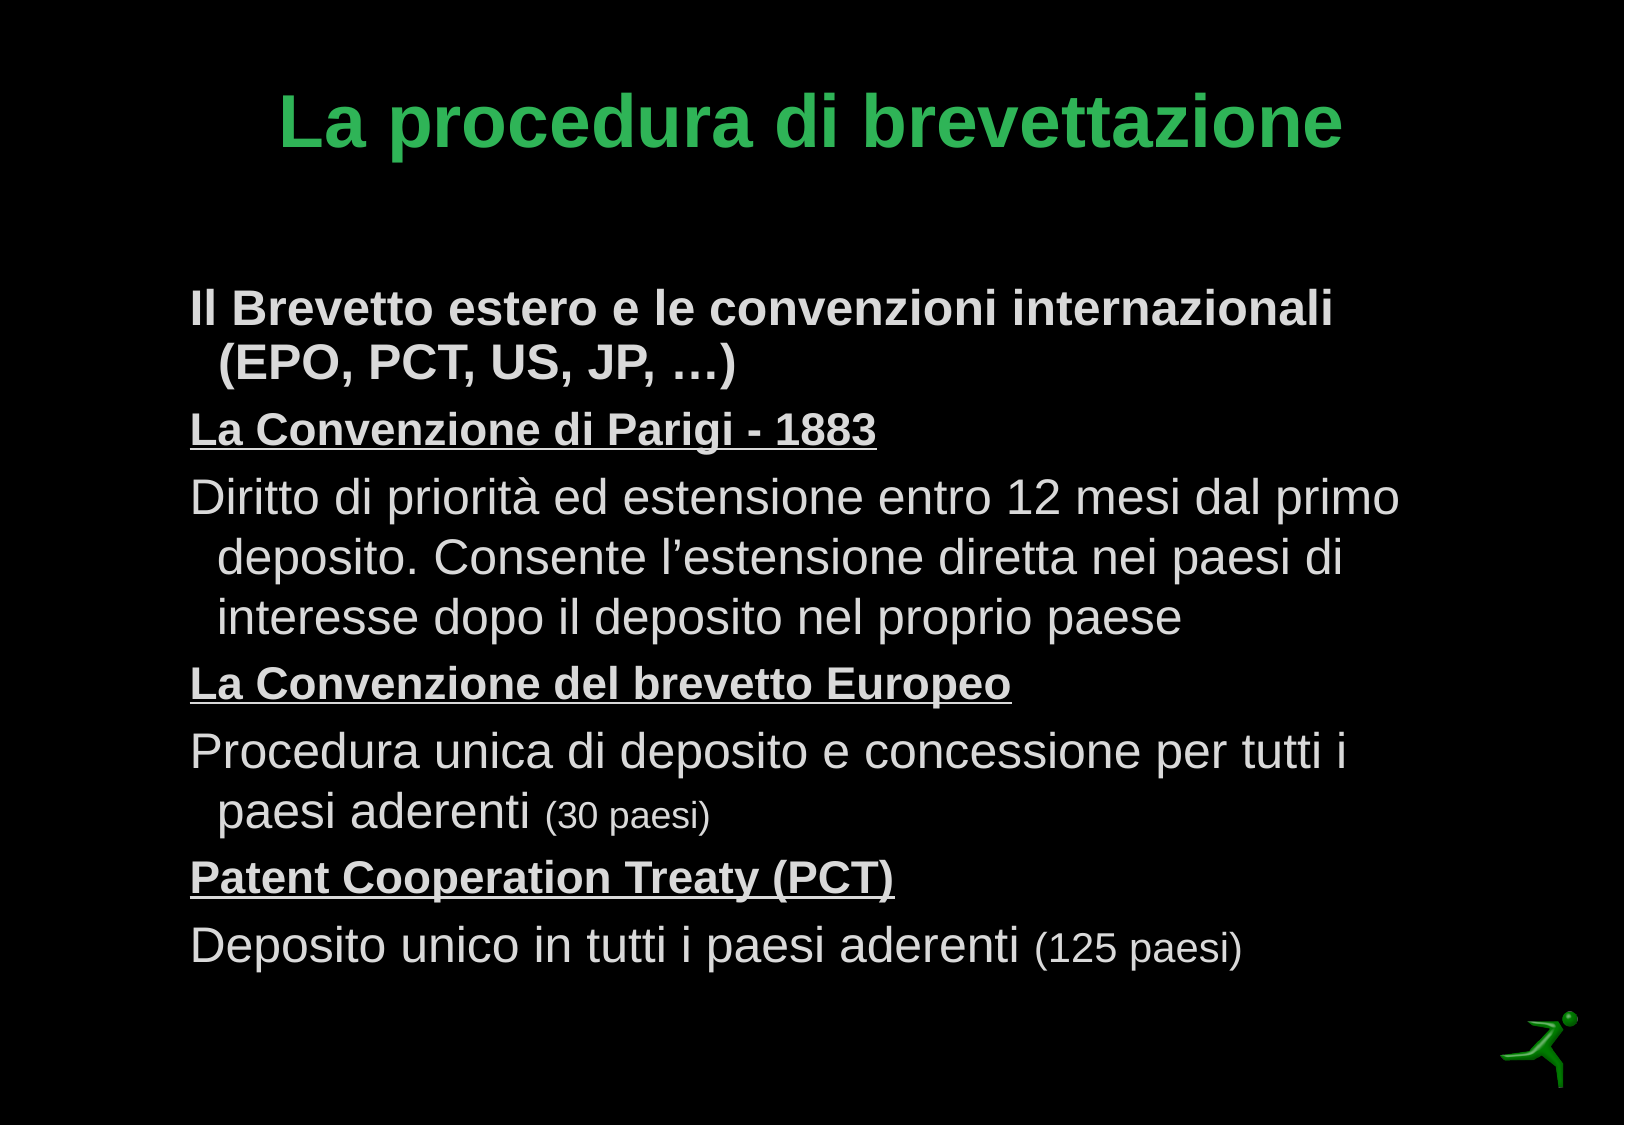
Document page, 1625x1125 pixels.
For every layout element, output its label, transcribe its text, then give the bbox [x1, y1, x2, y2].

picture [1479, 990, 1598, 1109]
list Il Brevetto estero e le convenzioni internazionali (EPO, PCT, US, JP, …) La Convenzione di Parigi - 1883 Diritto di priorità ed estensione entro 12 mesi dal primo deposito. Consente l’estensione diretta nei paesi di interesse dopo il deposito nel proprio paese La Convenzione del brevetto Europeo Procedura unica di deposito e concessione per tutti i paesi aderenti (30 paesi) Patent Cooperation Treaty (PCT) Deposito unico in tutti i paesi aderenti (125 paesi) [174, 275, 1488, 1000]
title La procedura di brevettazione [174, 65, 1450, 254]
